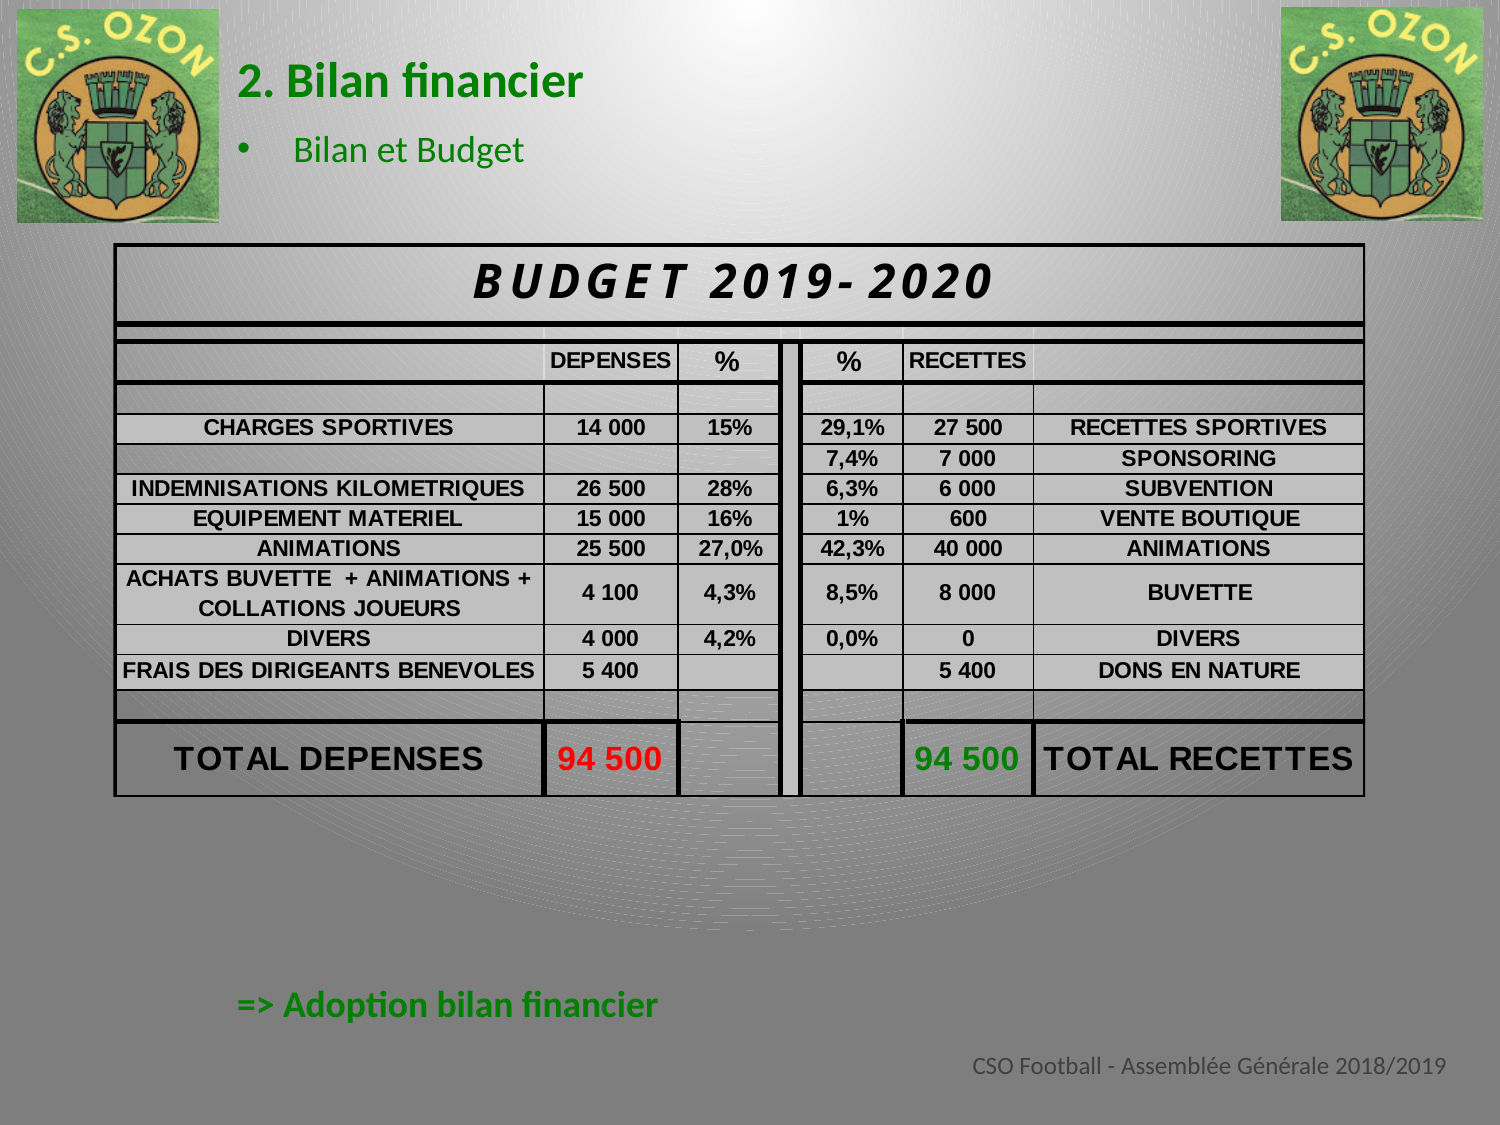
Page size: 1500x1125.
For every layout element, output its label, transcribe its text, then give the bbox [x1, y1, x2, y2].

picture [113, 243, 1368, 799]
picture [17, 9, 219, 224]
text_box Bilan et Budget => Adoption bilan financier [222, 117, 1333, 241]
text_box 2. Bilan financier [224, 40, 636, 116]
text_box Bilan et Budget => Adoption bilan financier [222, 808, 1333, 1125]
picture [1281, 6, 1483, 221]
footer CSO Football - Assemblée Générale 2018/2019 [937, 1035, 1483, 1095]
